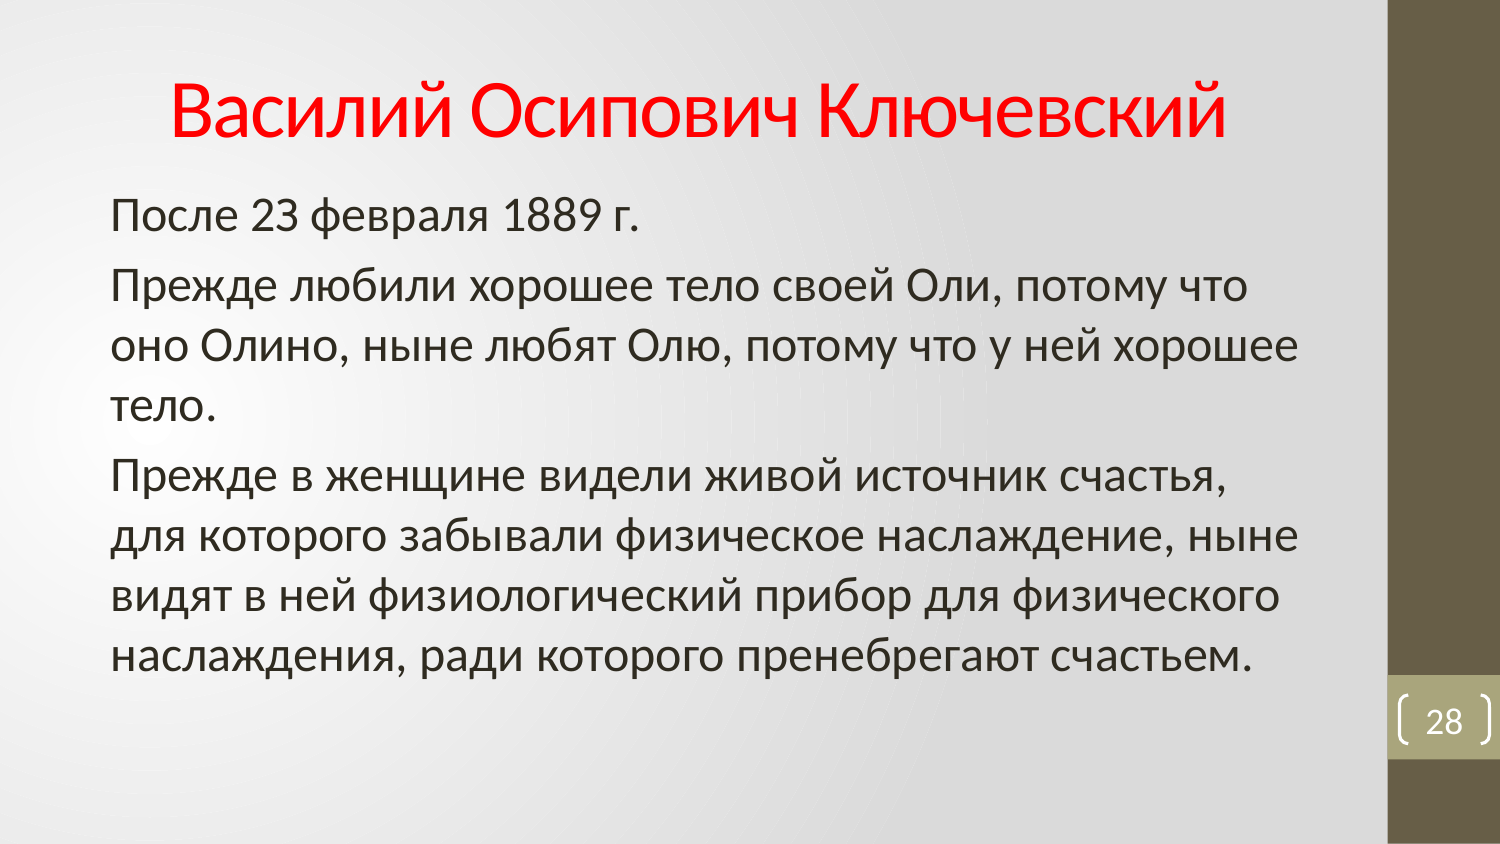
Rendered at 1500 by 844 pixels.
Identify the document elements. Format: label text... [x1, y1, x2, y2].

list После 2З февраля 1889 г. Прежде любили хорошее тело своей Оли, потому что оно Олино, ныне любят Олю, потому что у ней хорошее тело. Прежде в женщине видели живой источник счастья, для которого забывали физическое наслаждение, ныне видят в ней физиологический прибор для физического наслаждения, ради которого пренебрегают счастьем. [76, 173, 1325, 754]
title Василий Осипович Ключевский [75, 33, 1325, 175]
slide_number 28 [1397, 693, 1492, 746]
